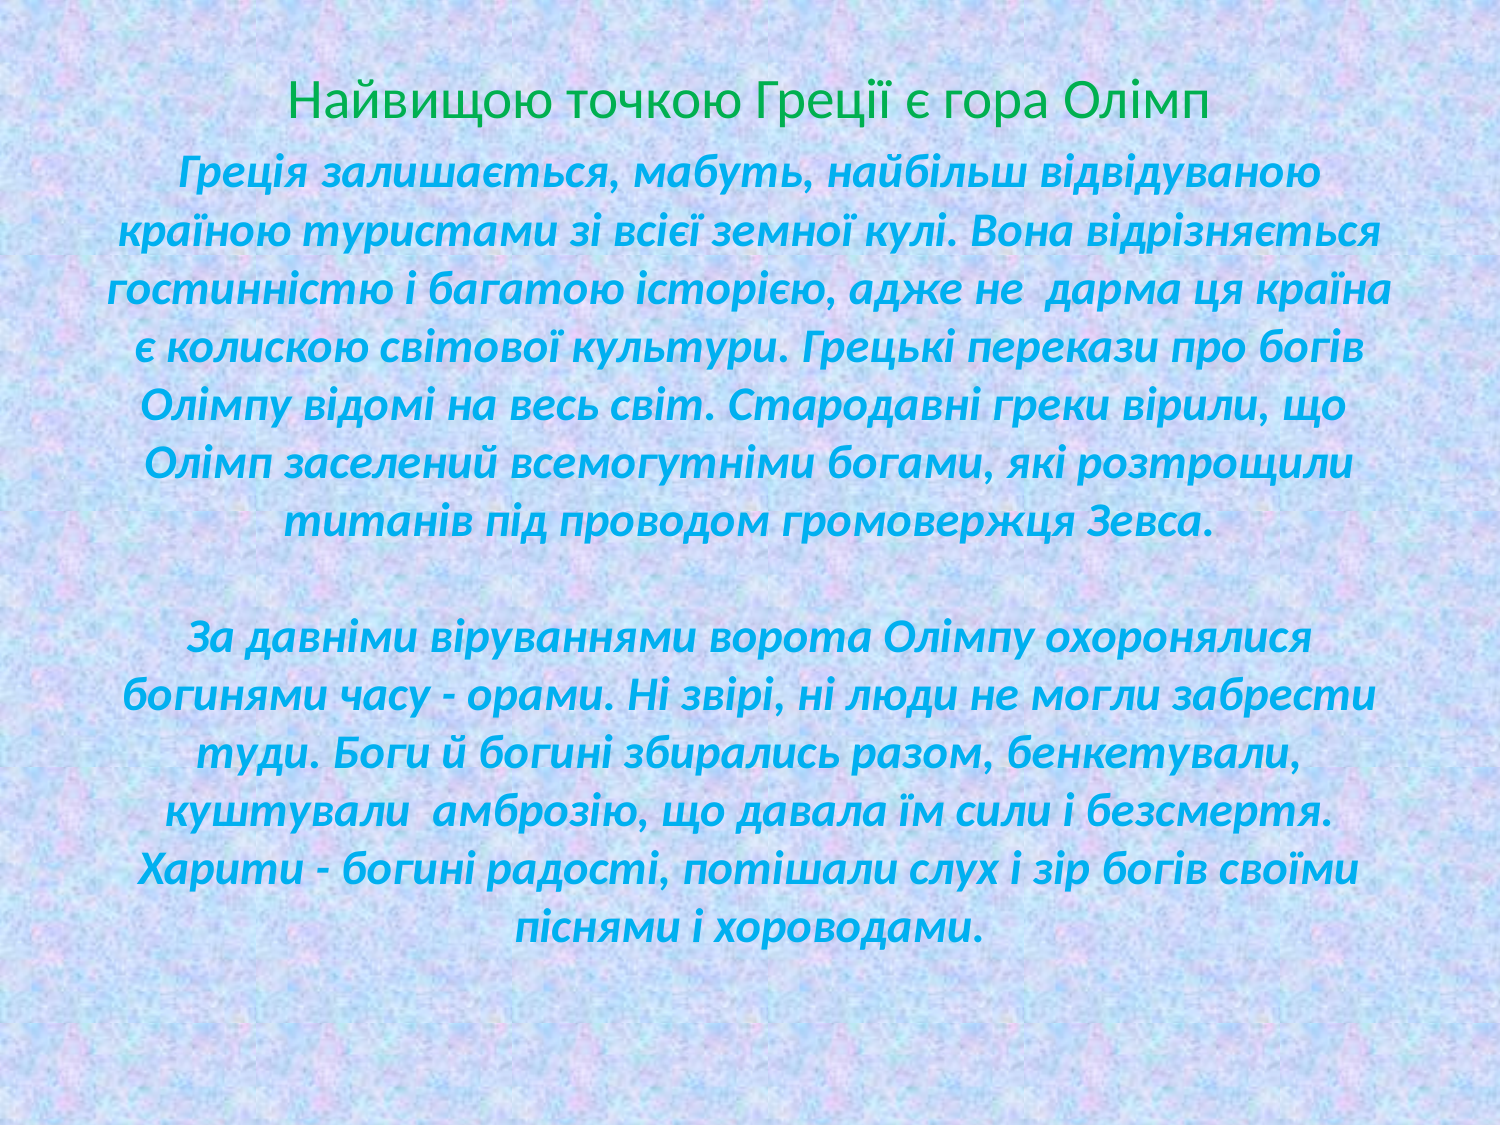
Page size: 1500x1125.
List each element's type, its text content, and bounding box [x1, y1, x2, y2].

picture [0, 0, 1500, 1125]
title Найвищою точкою Греції є гора Олімп Греція залишається, мабуть, найбільш відвідуваною країною туристами зі всієї земної кулі. Вона відрізняється гостинністю і багатою історією, адже не дарма ця країна є колискою світової культури. Грецькі перекази про богів Олімпу відомі на весь світ. Стародавні греки вірили, що Олімп заселений всемогутніми богами, які розтрощили титанів під проводом громовержця Зевса. За давніми віруваннями ворота Олімпу охоронялися богинями часу - орами. Ні звірі, ні люди не могли забрести туди. Боги й богині збирались разом, бенкетували, куштували амброзію, що давала їм сили і безсмертя. Харити - богині радості, потішали слух і зір богів своїми піснями і хороводами. [75, 45, 1425, 1106]
